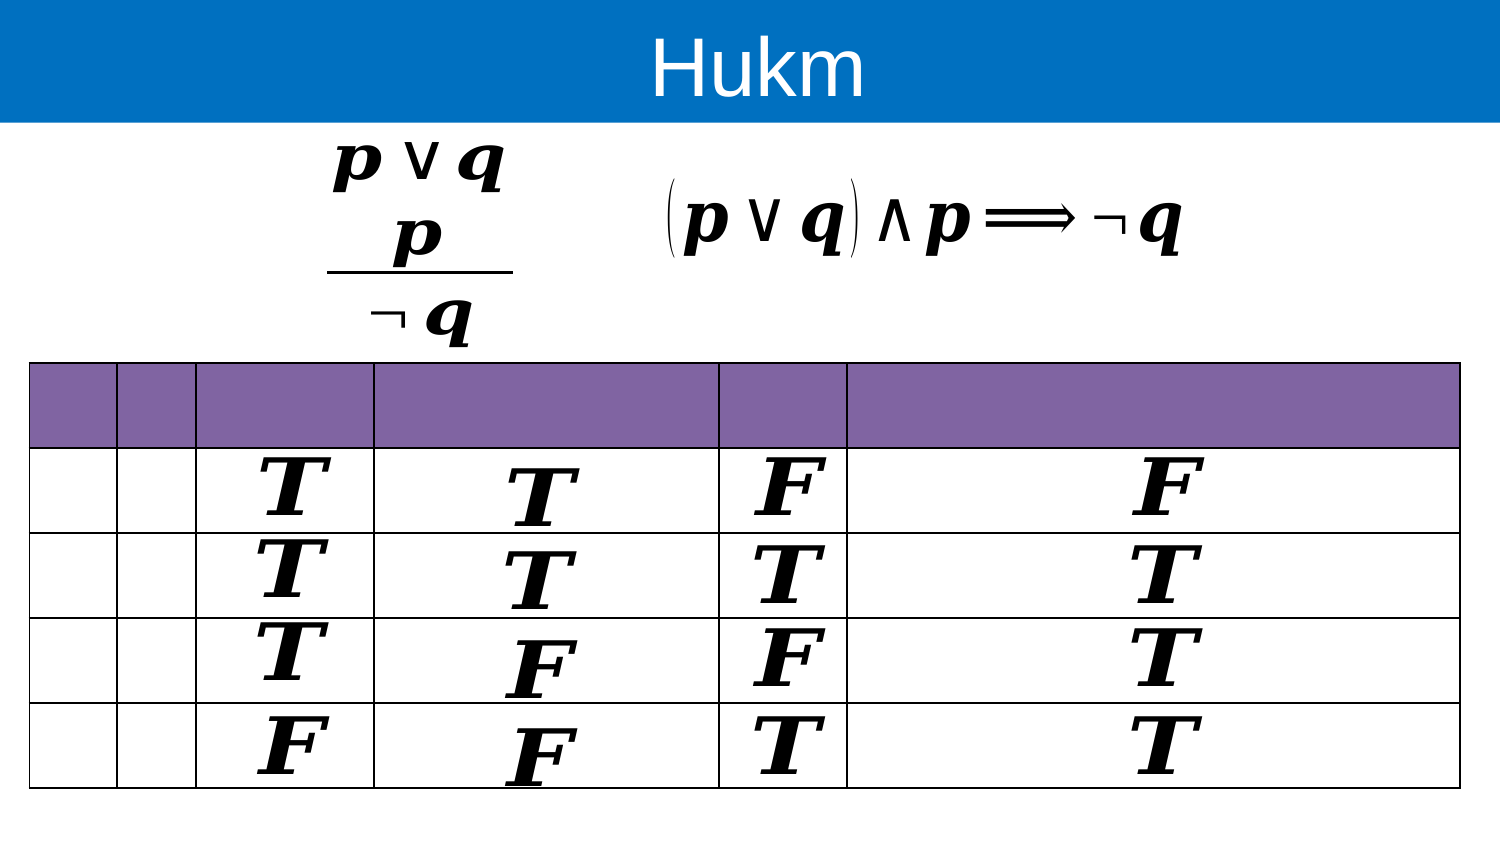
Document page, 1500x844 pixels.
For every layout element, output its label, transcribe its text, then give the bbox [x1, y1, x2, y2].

text_box [0, 0, 1500, 123]
text_box Hukm [56, 8, 1460, 113]
